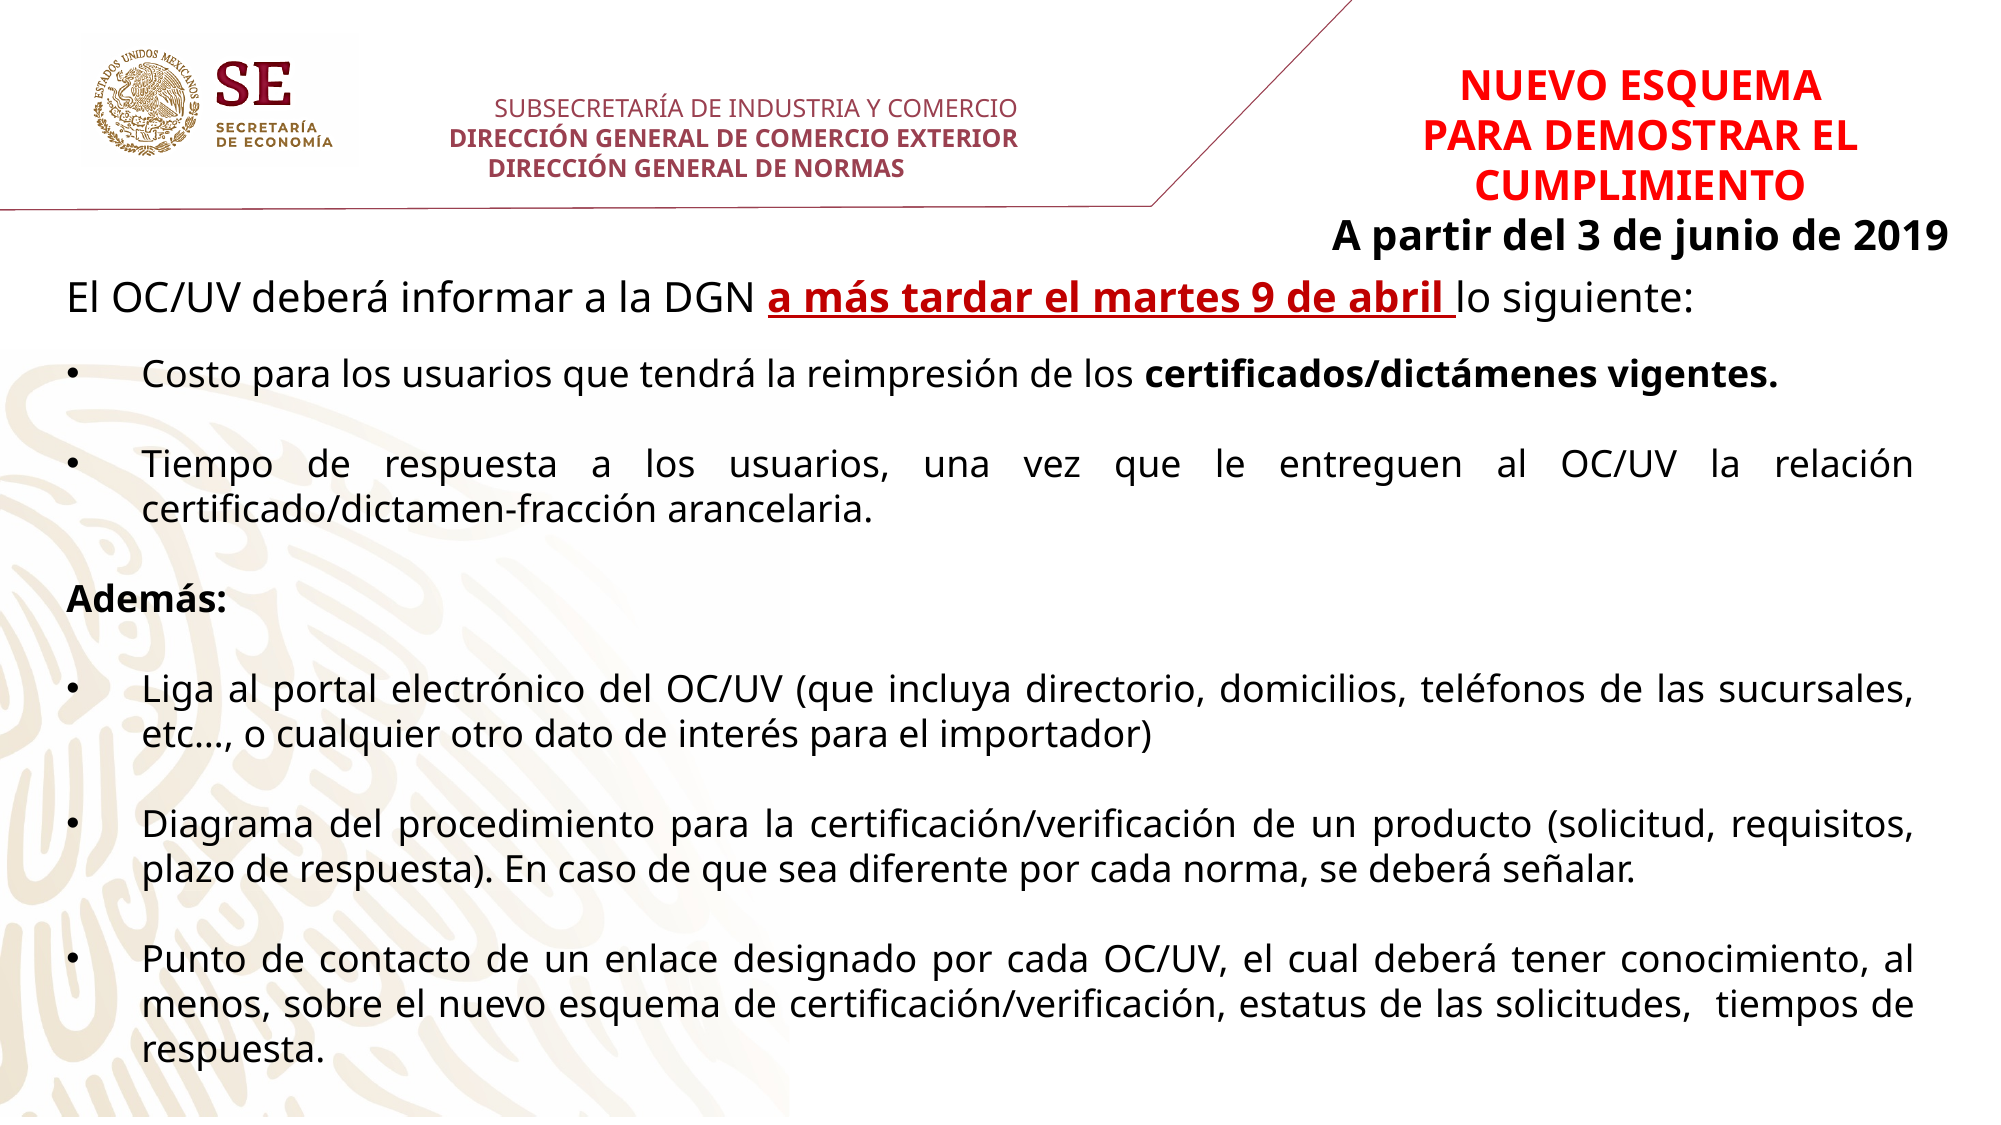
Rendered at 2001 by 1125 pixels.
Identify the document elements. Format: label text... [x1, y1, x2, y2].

text_box Costo para los usuarios que tendrá la reimpresión de los certificados/dictámenes vigentes. Tiempo de respuesta a los usuarios, una vez que le entreguen al OC/UV la relación certificado/dictamen-fracción arancelaria. Además: Liga al portal electrónico del OC/UV (que incluya directorio, domicilios, teléfonos de las sucursales, etc…, o cualquier otro dato de interés para el importador) Diagrama del procedimiento para la certificación/verificación de un producto (solicitud, requisitos, plazo de respuesta). En caso de que sea diferente por cada norma, se deberá señalar. Punto de contacto de un enlace designado por cada OC/UV, el cual deberá tener conocimiento, al menos, sobre el nuevo esquema de certificación/verificación, estatus de las solicitudes, tiempos de respuesta. [1352, 342, 1931, 1078]
text_box El OC/UV deberá informar a la DGN a más tardar el martes 9 de abril lo siguiente: [1352, 262, 2000, 328]
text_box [0, 0, 1352, 1125]
text_box NUEVO ESQUEMA PARA DEMOSTRAR EL CUMPLIMIENTO A partir del 3 de junio de 2019 [1352, 51, 1995, 267]
